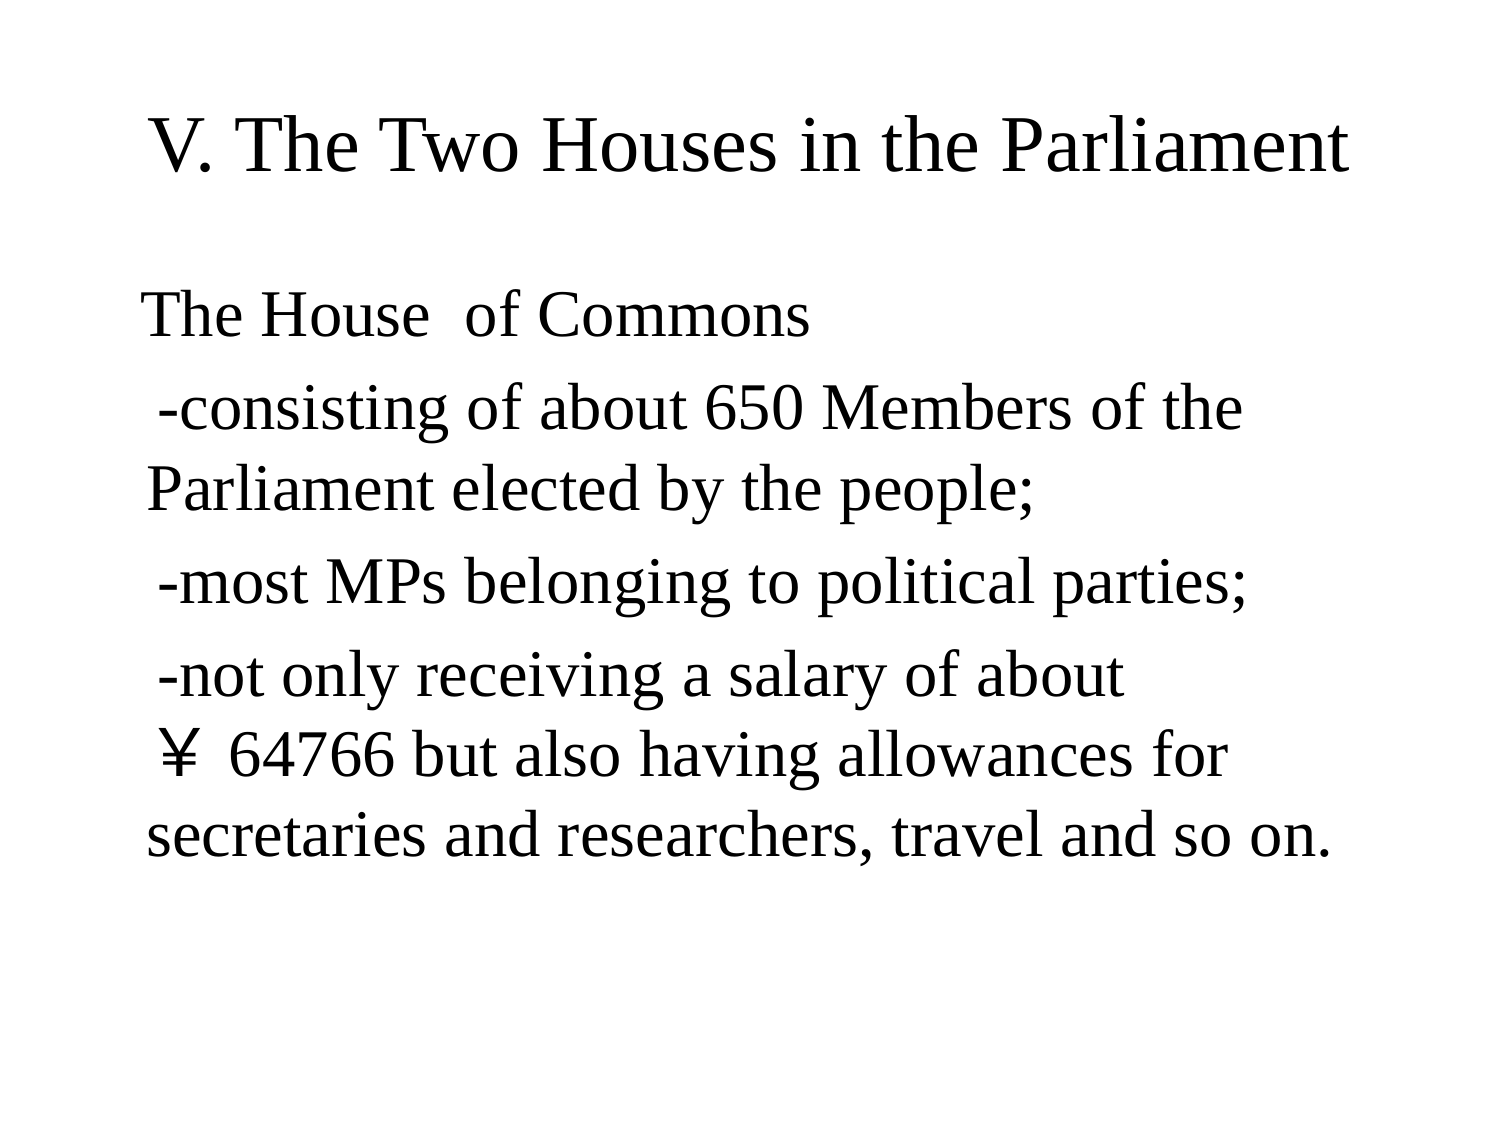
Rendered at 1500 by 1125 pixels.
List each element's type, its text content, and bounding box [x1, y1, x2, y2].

list The House of Commons -consisting of about 650 Members of the Parliament elected by the people; -most MPs belonging to political parties; -not only receiving a salary of about ￥64766 but also having allowances for secretaries and researchers, travel and so on. [75, 262, 1425, 1005]
title V. The Two Houses in the Parliament [75, 45, 1425, 233]
